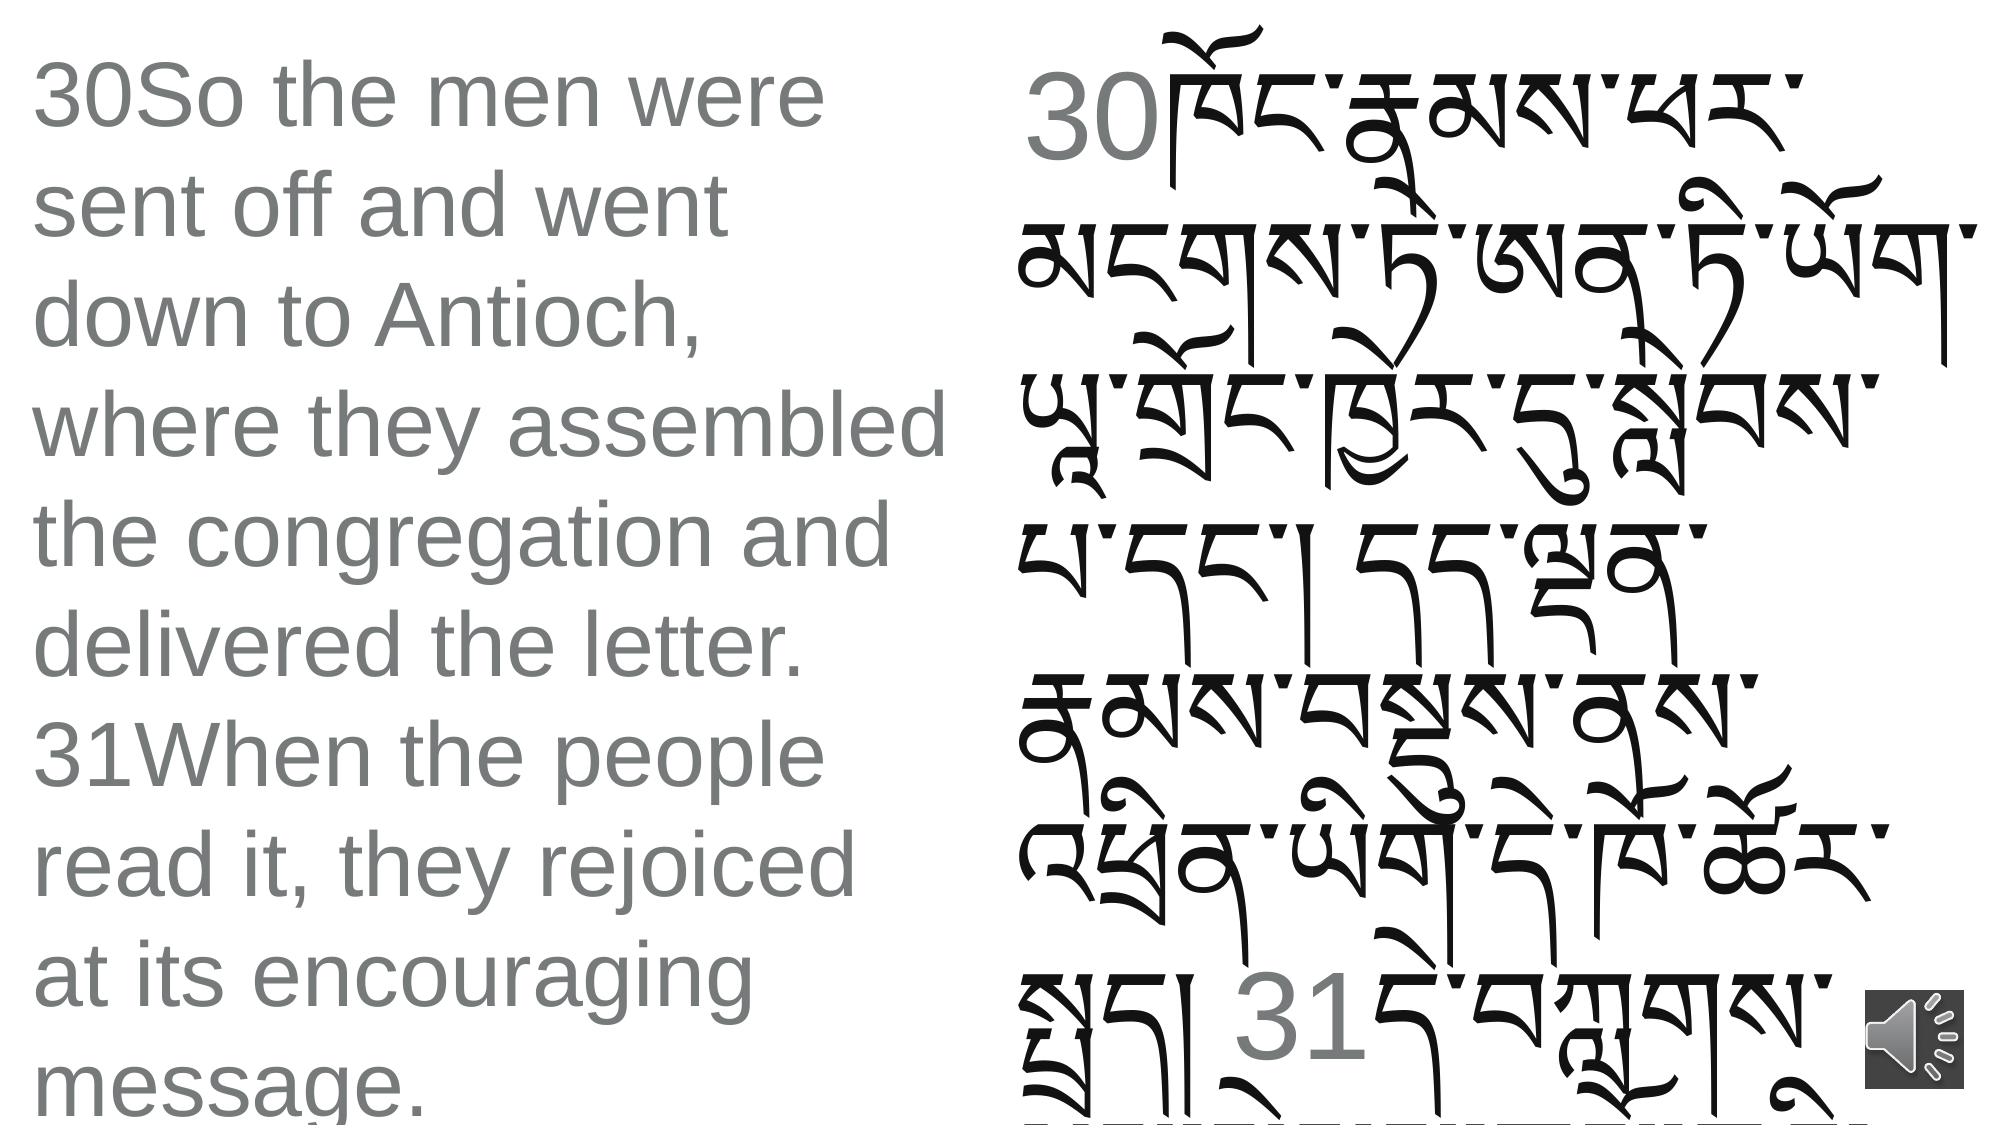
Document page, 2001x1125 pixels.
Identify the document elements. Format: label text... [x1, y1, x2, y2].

text_box 30ཁོང་རྣམས་ཕར་མངགས་ཏེ་ཨན་ཏི་ཡོག་ཡཱ་གྲོང་ཁྱེར་དུ་སླེབས་པ་དང༌། དད་ལྡན་རྣམས་བསྡུས་ནས་འཕྲིན་ཡིག་དེ་ཁོ་ཚོར་སྤྲད། 31དེ་བཀླགས་པས་སེམས་གསོ་བའི་གཏམ་གྱིས་ཁོ་ཚོ་དགའ་བར་གྱུར། [999, 27, 2000, 1104]
picture [1864, 989, 1965, 1090]
text_box 30So the men were sent off and went down to Antioch, where they assembled the congregation and delivered the letter. 31When the people read it, they rejoiced at its encouraging message. [18, 27, 973, 1104]
